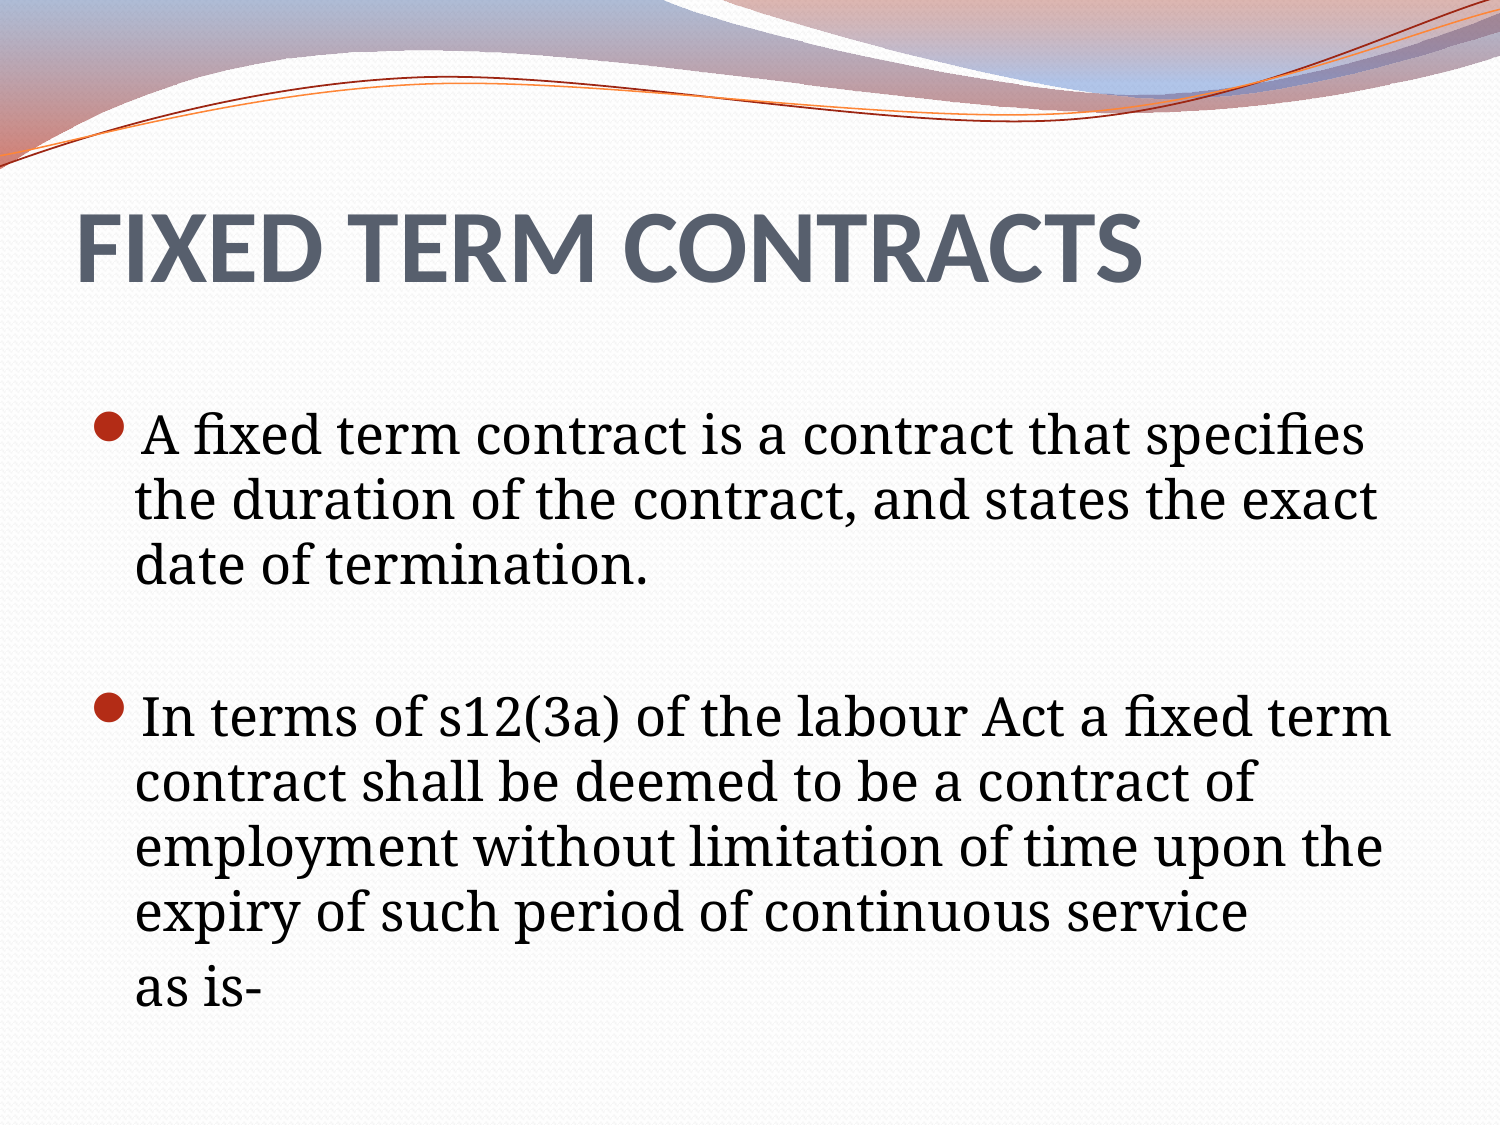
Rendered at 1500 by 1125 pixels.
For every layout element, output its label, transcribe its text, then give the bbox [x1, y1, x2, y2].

title FIXED TERM CONTRACTS [75, 115, 1425, 303]
list A fixed term contract is a contract that specifies the duration of the contract, and states the exact date of termination. In terms of s12(3a) of the labour Act a fixed term contract shall be deemed to be a contract of employment without limitation of time upon the expiry of such period of continuous service as is- [75, 317, 1425, 1038]
